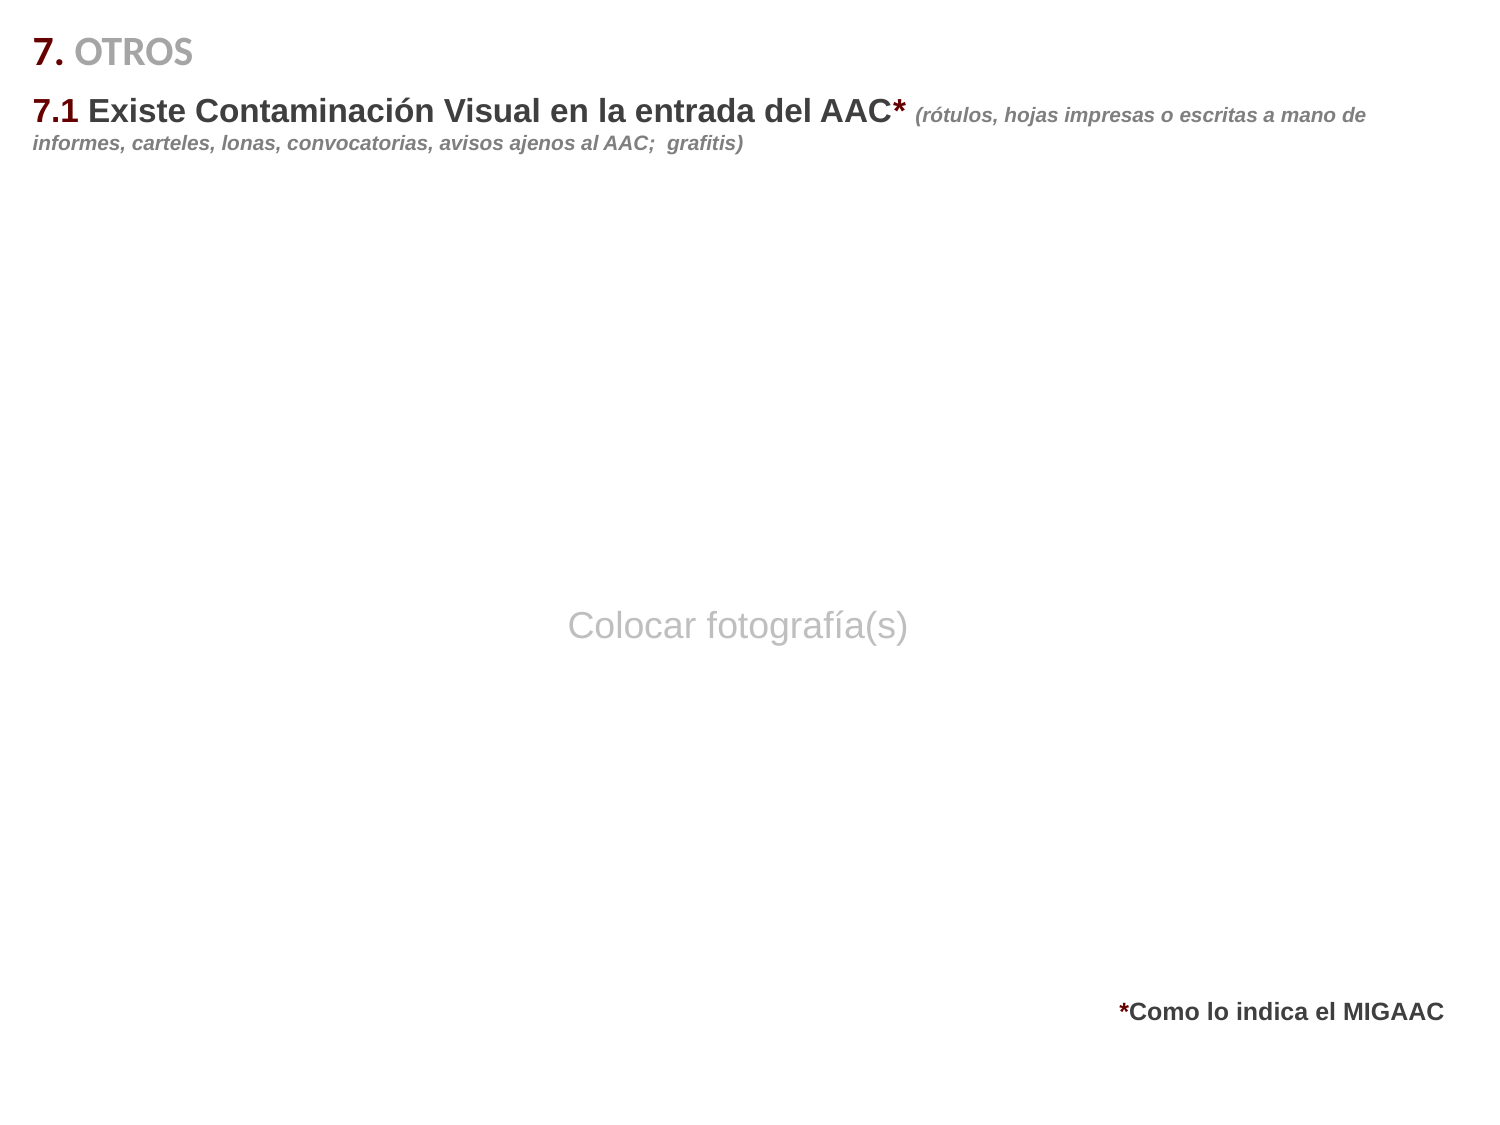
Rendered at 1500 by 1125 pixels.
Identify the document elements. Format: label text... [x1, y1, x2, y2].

text_box *Como lo indica el MIGAAC [1104, 987, 1483, 1033]
text_box 7. OTROS [17, 16, 1335, 82]
text_box 7.1 Existe Contaminación Visual en la entrada del AAC* (rótulos, hojas impresas o escritas a mano de informes, carteles, lonas, convocatorias, avisos ajenos al AAC; grafitis) [17, 82, 1390, 162]
text_box Colocar fotografía(s) [100, 278, 1376, 864]
